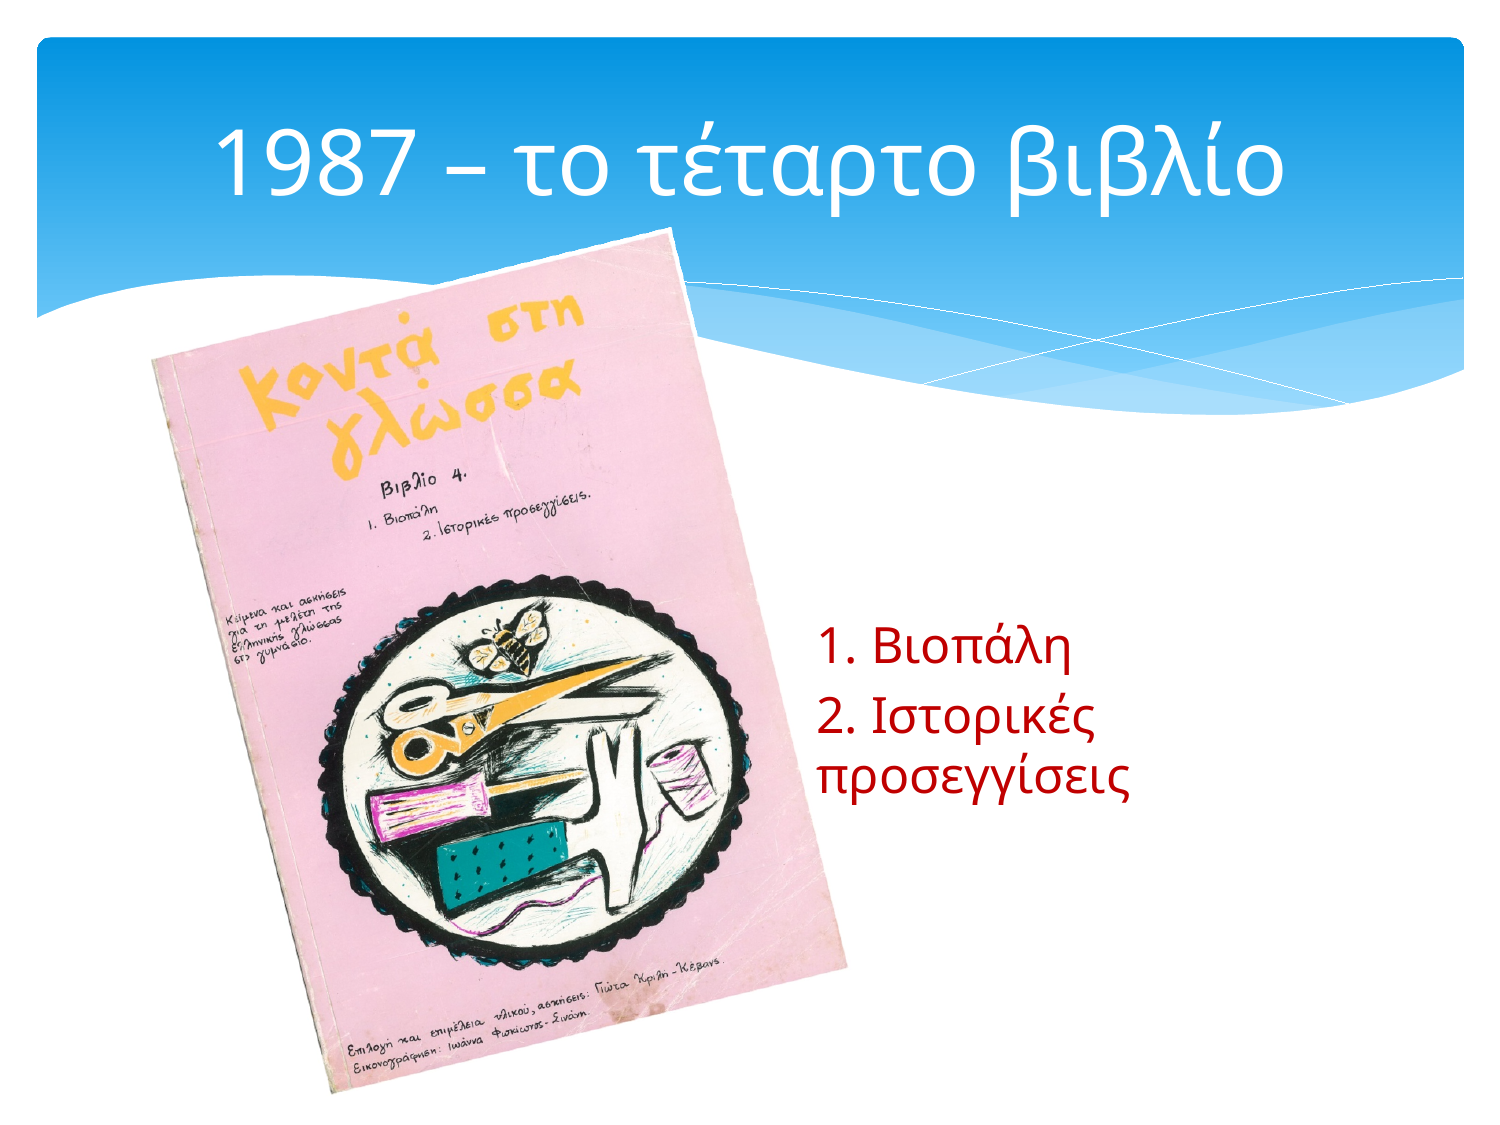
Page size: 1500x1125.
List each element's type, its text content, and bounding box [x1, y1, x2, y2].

list 1. Βιοπάλη 2. Ιστορικές προσεγγίσεις [801, 606, 1389, 816]
picture [145, 228, 852, 1098]
title 1987 – το τέταρτο βιβλίο [75, 55, 1425, 261]
